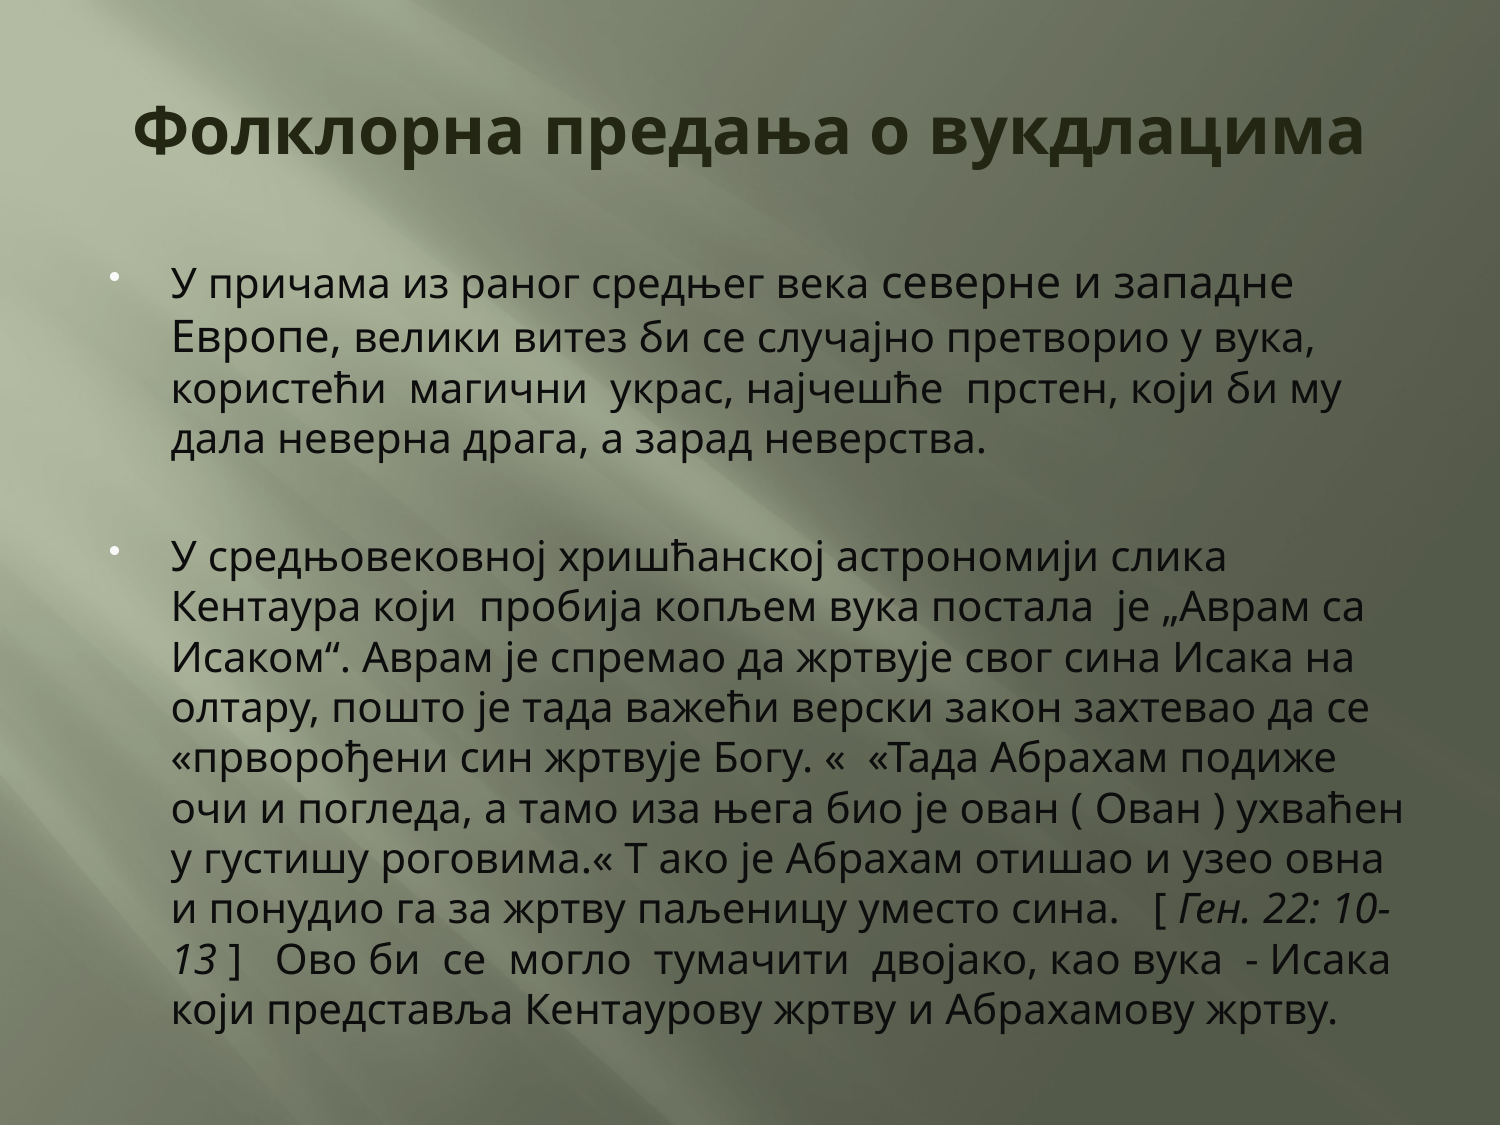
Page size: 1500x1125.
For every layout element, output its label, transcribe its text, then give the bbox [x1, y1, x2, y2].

title Фолклорна предања о вукдлацима [75, 45, 1425, 211]
list У причама из раног средњег века северне и западне Европе, велики витез би се случајно претворио у вука, користећи магични украс, најчешће прстен, који би му дала неверна драга, а зарад неверства. У средњовековној хришћанској астрономији слика Кентаура који пробија копљем вука постала је „Аврам са Исаком“. Аврам је спремао да жртвује свог сина Исака на олтару, пошто је тада важећи верски закон захтевао да се «прворођени син жртвује Богу. « «Тада Абрахам подиже очи и погледа, а тамо иза њега био је ован ( Ован ) ухваћен у густишу роговима.« Т ако је Абрахам отишао и узео овна и понудио га за жртву паљеницу уместо сина. [ Ген. 22: 10-13 ] Ово би се могло тумачити двојако, као вука - Исака који представља Кентаурову жртву и Абрахамову жртву. [75, 246, 1425, 1102]
